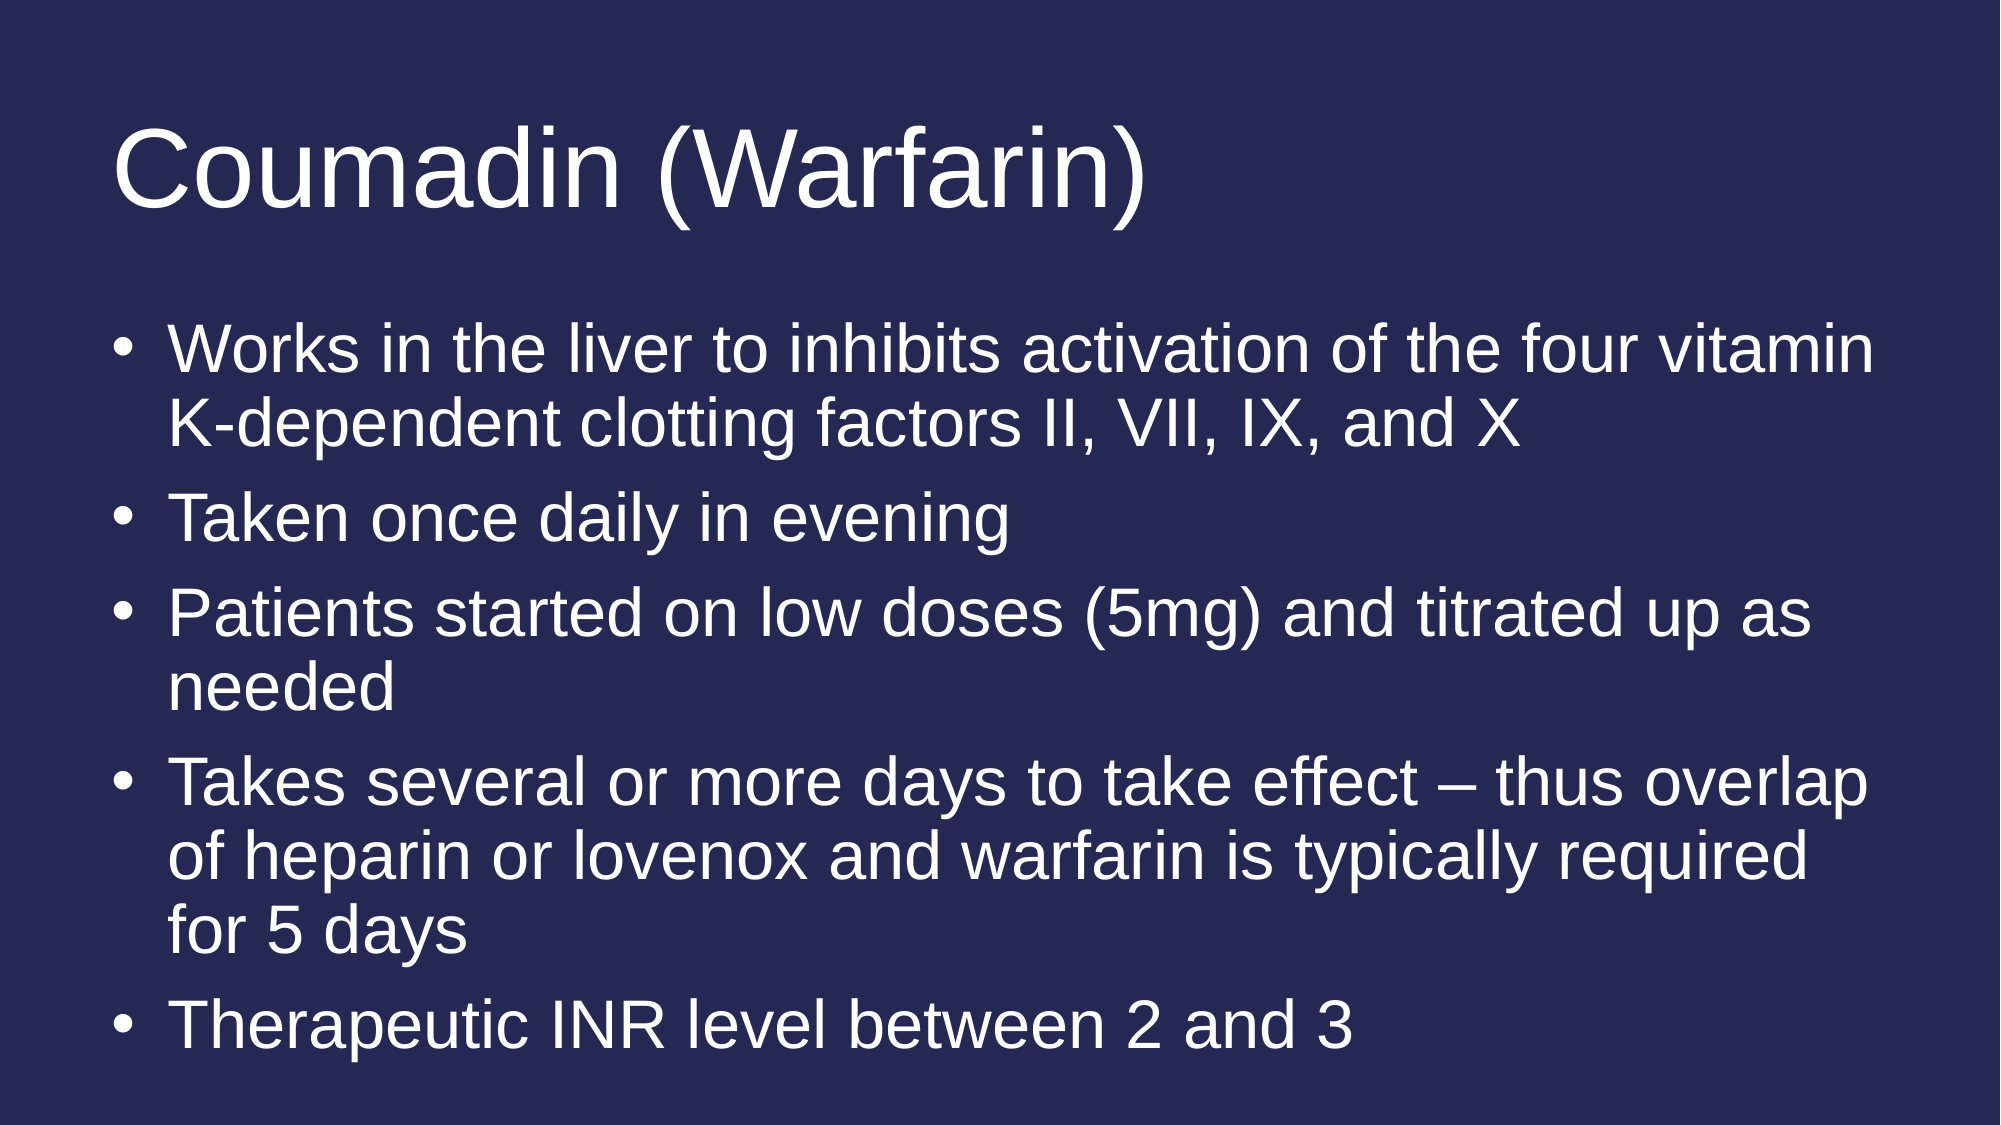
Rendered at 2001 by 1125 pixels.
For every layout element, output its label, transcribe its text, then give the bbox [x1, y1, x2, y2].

title Coumadin (Warfarin) [96, 58, 1597, 240]
subtitle Works in the liver to inhibits activation of the four vitamin K-dependent clotting factors II, VII, IX, and X Taken once daily in evening Patients started on low doses (5mg) and titrated up as needed Takes several or more days to take effect – thus overlap of heparin or lovenox and warfarin is typically required for 5 days Therapeutic INR level between 2 and 3 [96, 305, 1913, 1125]
